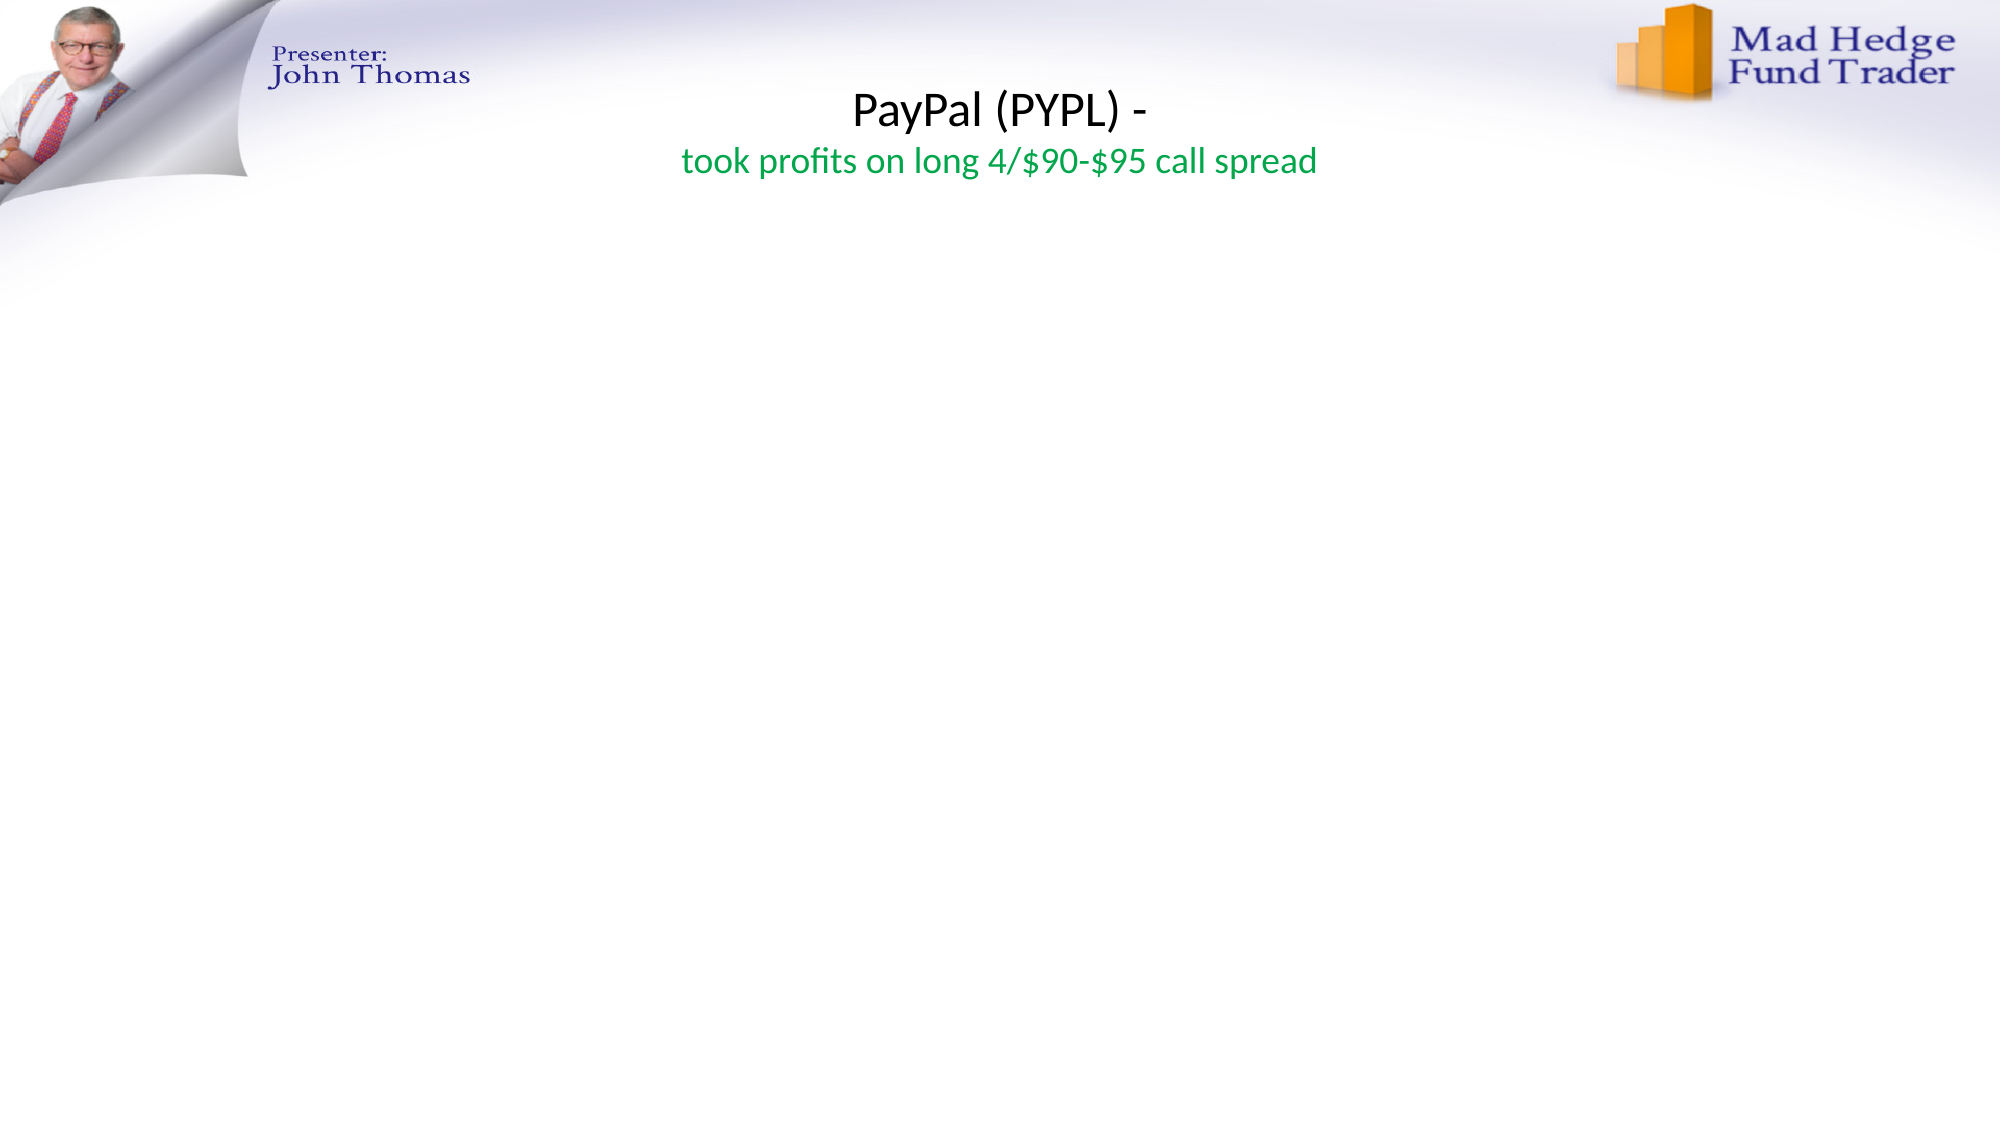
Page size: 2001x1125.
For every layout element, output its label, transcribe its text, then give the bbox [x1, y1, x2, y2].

title PayPal (PYPL) - took profits on long 4/$90-$95 call spread [324, 24, 1675, 213]
picture [0, 0, 2000, 339]
